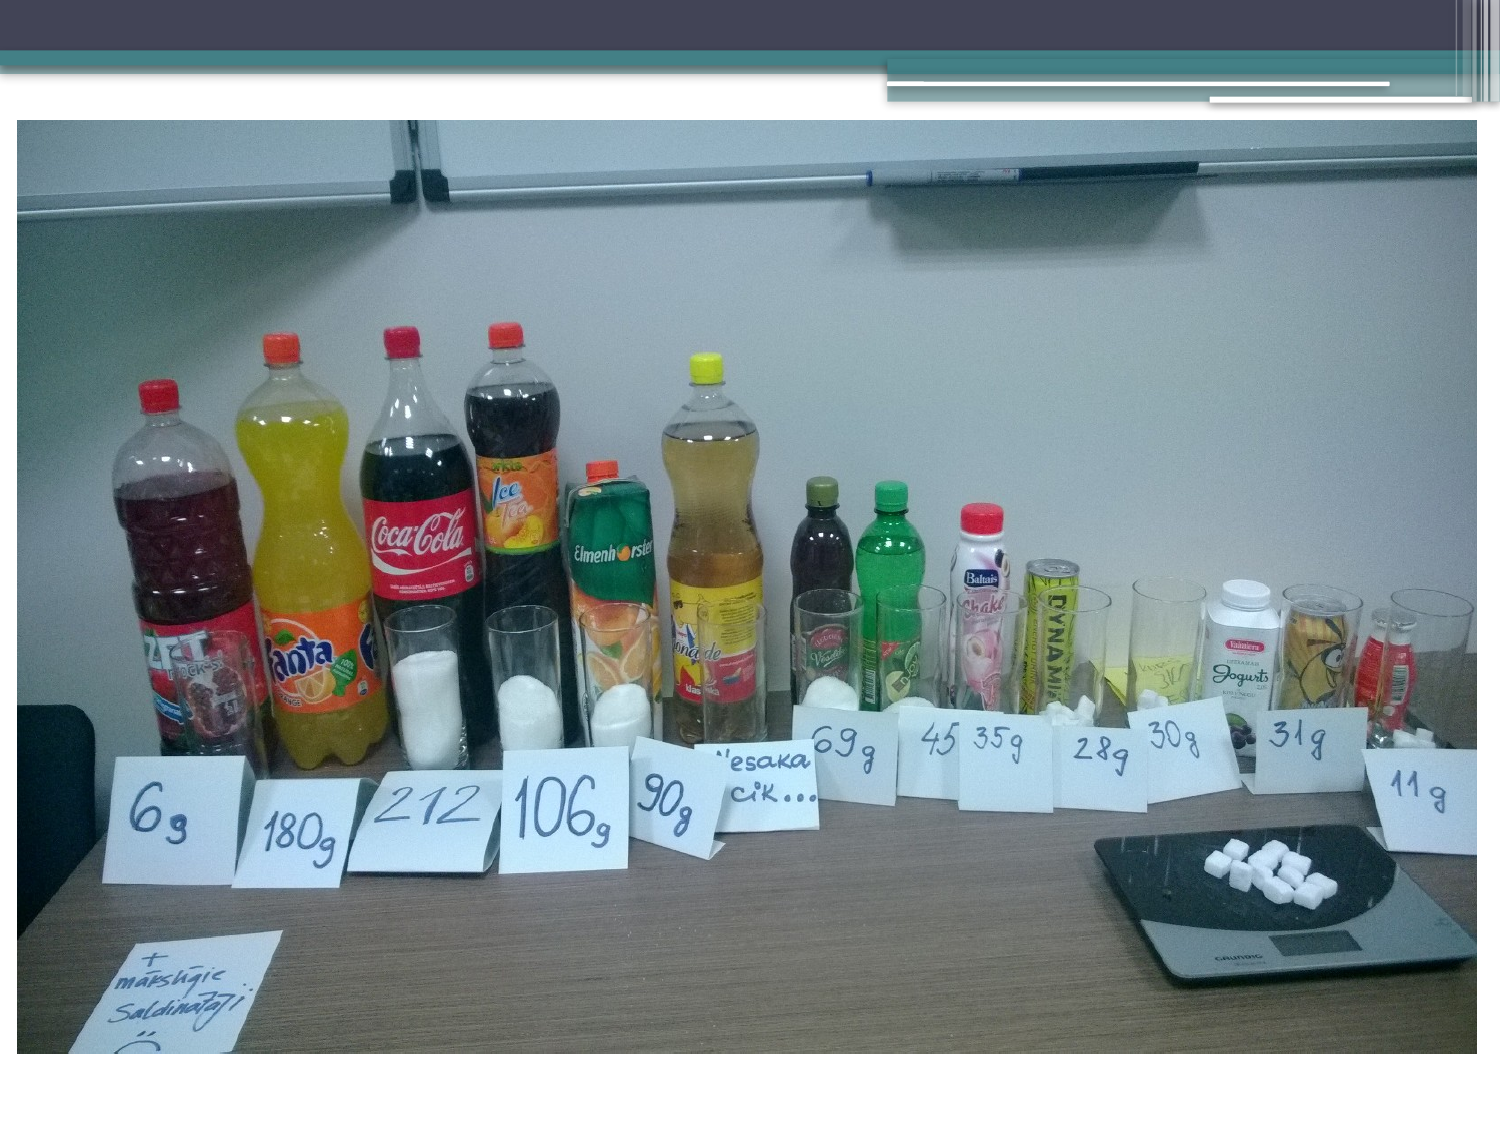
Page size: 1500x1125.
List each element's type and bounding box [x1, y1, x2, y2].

picture [17, 120, 1477, 1055]
